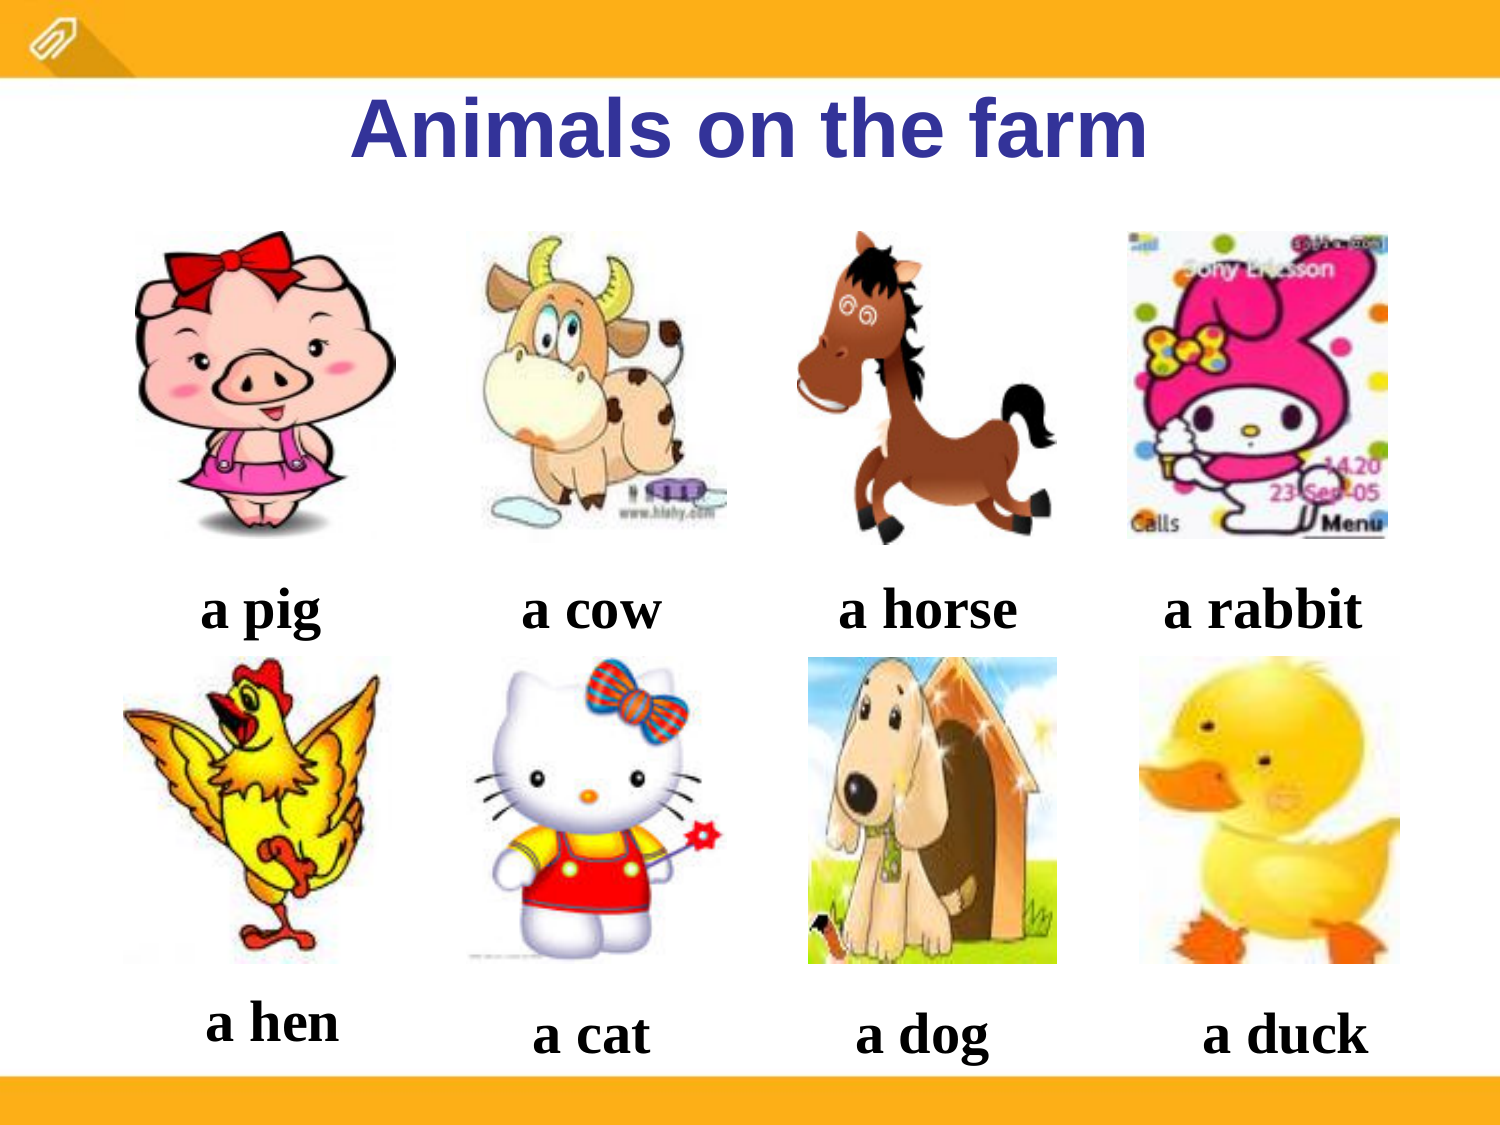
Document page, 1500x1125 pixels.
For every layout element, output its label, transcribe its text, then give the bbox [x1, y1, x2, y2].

text_box Animals on the farm [230, 66, 1270, 182]
text_box a cow [466, 562, 718, 648]
text_box a horse [773, 562, 1084, 648]
text_box a cat [466, 987, 718, 1073]
text_box a duck [1160, 987, 1412, 1073]
picture [0, 0, 1500, 1125]
text_box a dog [797, 987, 1048, 1073]
text_box a rabbit [1116, 562, 1412, 648]
text_box a hen [147, 976, 399, 1061]
text_box a pig [135, 562, 387, 648]
